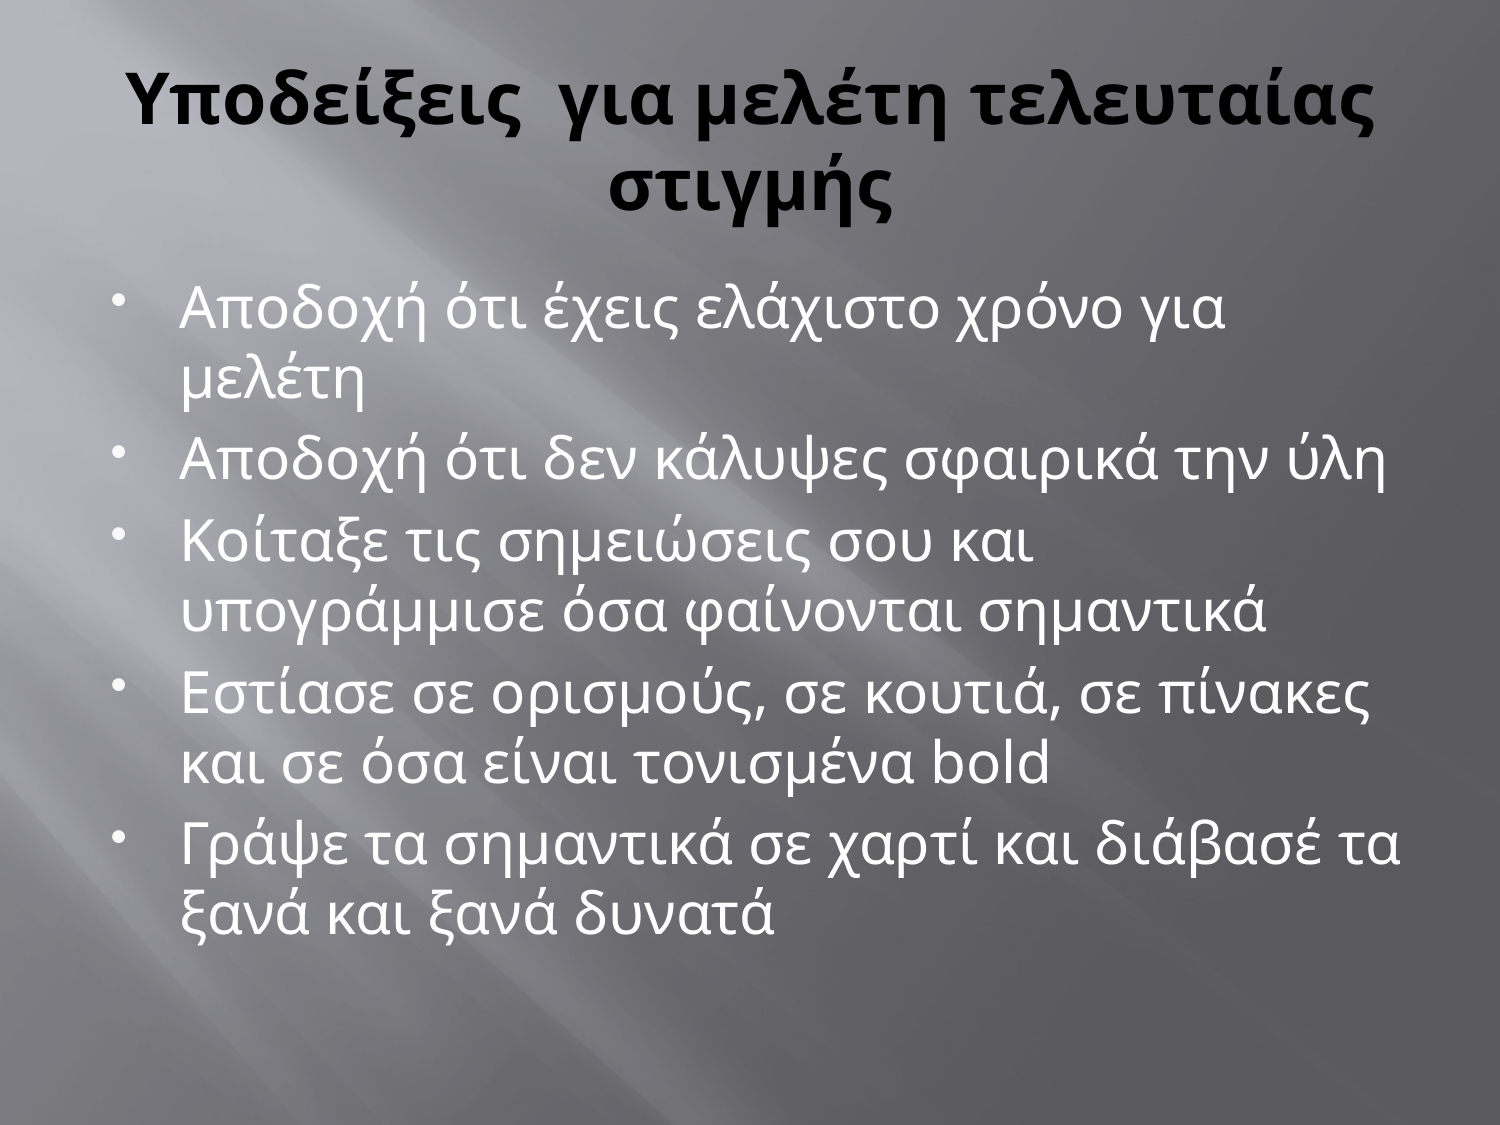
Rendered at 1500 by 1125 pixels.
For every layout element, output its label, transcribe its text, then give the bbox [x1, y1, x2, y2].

title Υποδείξεις για μελέτη τελευταίας στιγμής [75, 45, 1425, 233]
list Αποδοχή ότι έχεις ελάχιστο χρόνο για μελέτη Αποδοχή ότι δεν κάλυψες σφαιρικά την ύλη Κοίταξε τις σημειώσεις σου και υπογράμμισε όσα φαίνονται σημαντικά Εστίασε σε ορισμούς, σε κουτιά, σε πίνακες και σε όσα είναι τονισμένα bold Γράψε τα σημαντικά σε χαρτί και διάβασέ τα ξανά και ξανά δυνατά [75, 262, 1425, 1035]
